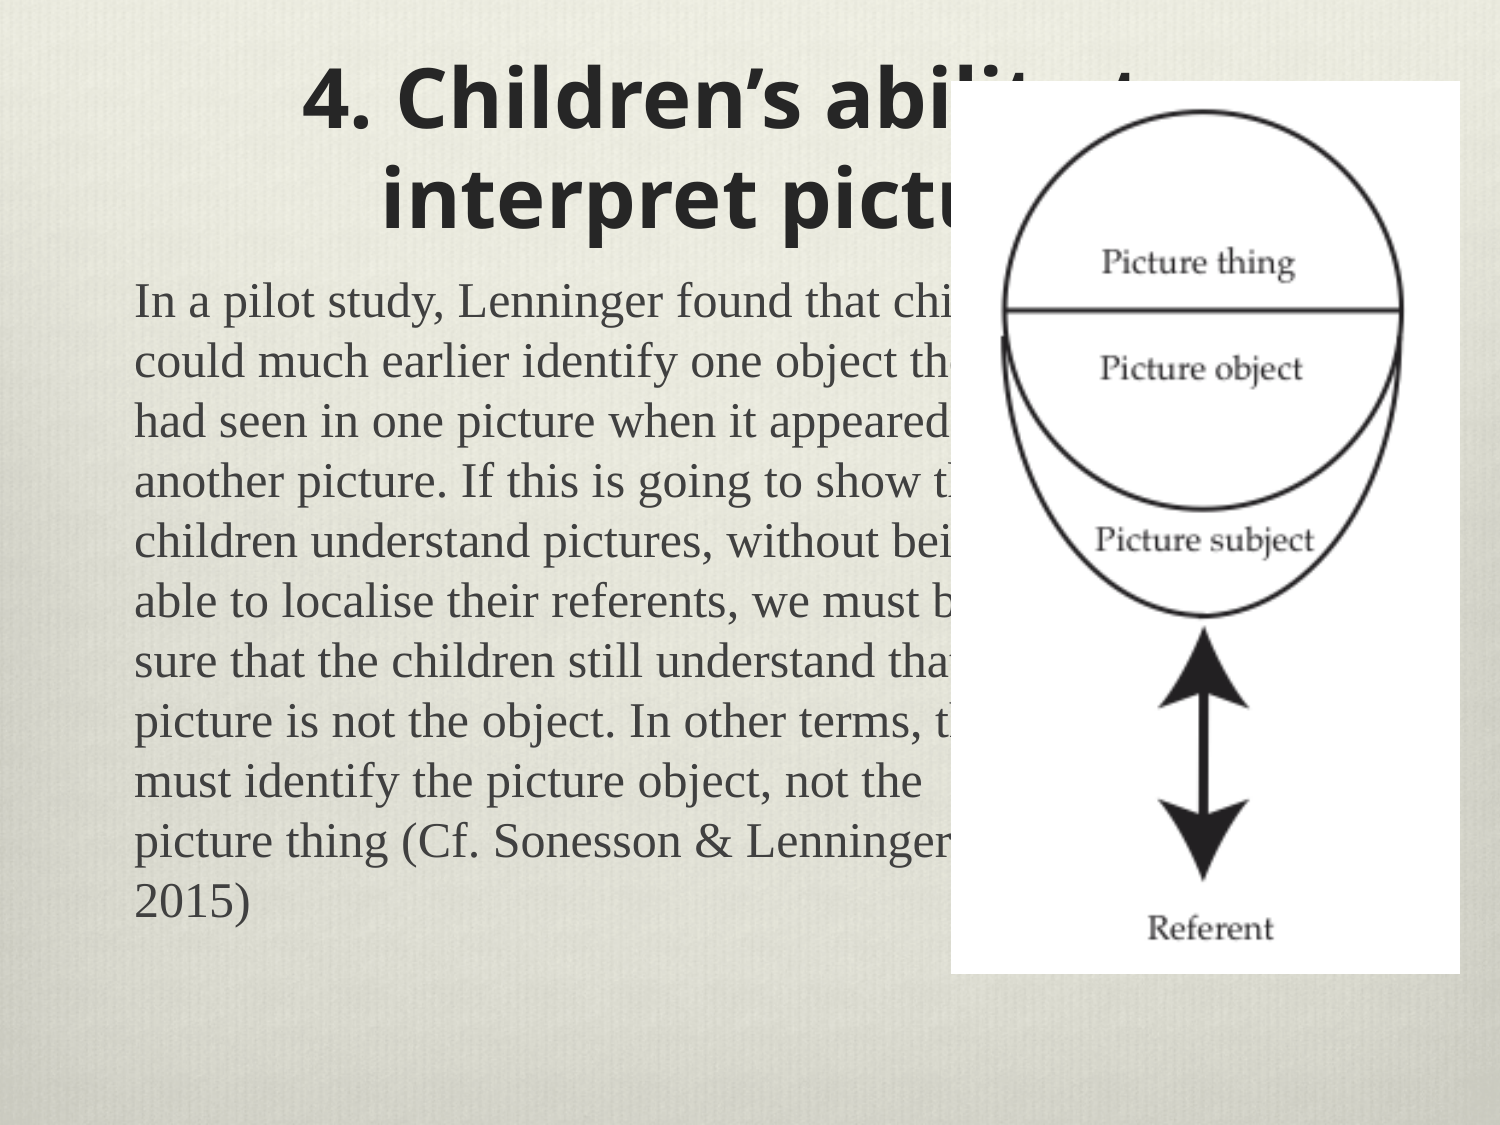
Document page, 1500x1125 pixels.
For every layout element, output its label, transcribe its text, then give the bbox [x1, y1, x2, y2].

list In a pilot study, Lenninger found that children could much earlier identify one object they had seen in one picture when it appeared in another picture. If this is going to show that children understand pictures, without being able to localise their referents, we must be sure that the children still understand that the picture is not the object. In other terms, they must identify the picture object, not the picture thing (Cf. Sonesson & Lenninger 2015) [119, 260, 1090, 1048]
title 4. Children’s ability to interpret pictures [119, 51, 1381, 240]
picture [950, 80, 1461, 975]
